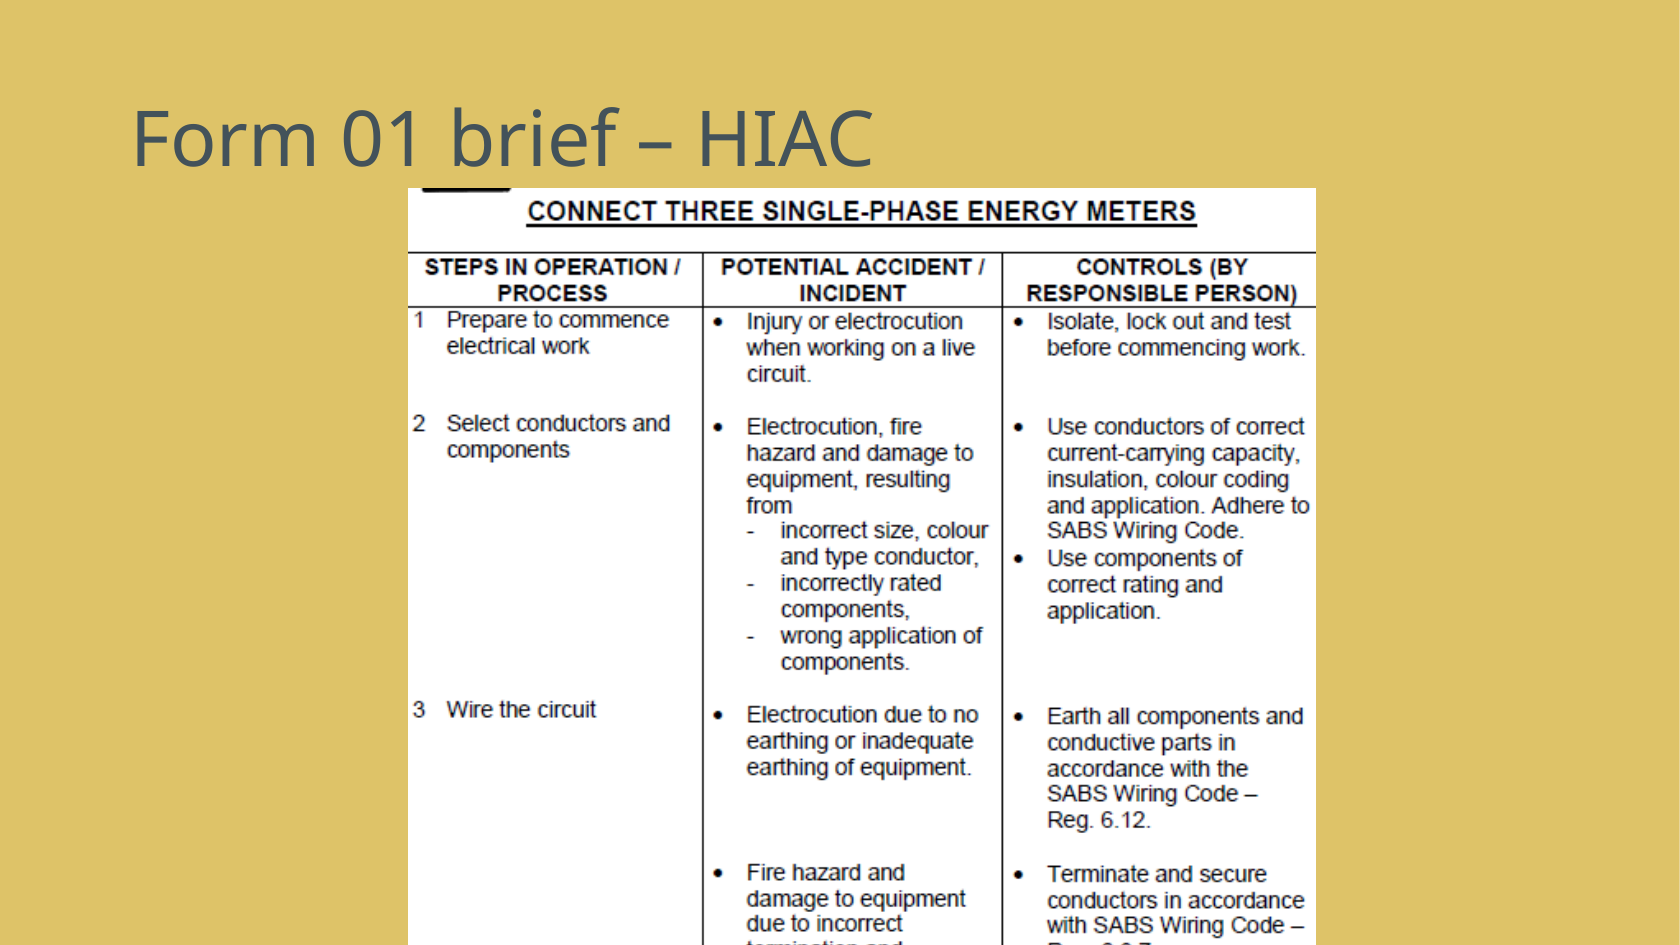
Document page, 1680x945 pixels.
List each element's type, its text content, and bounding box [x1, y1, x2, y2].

title Form 01 brief – HIAC [115, 50, 1565, 233]
picture [408, 188, 1316, 945]
